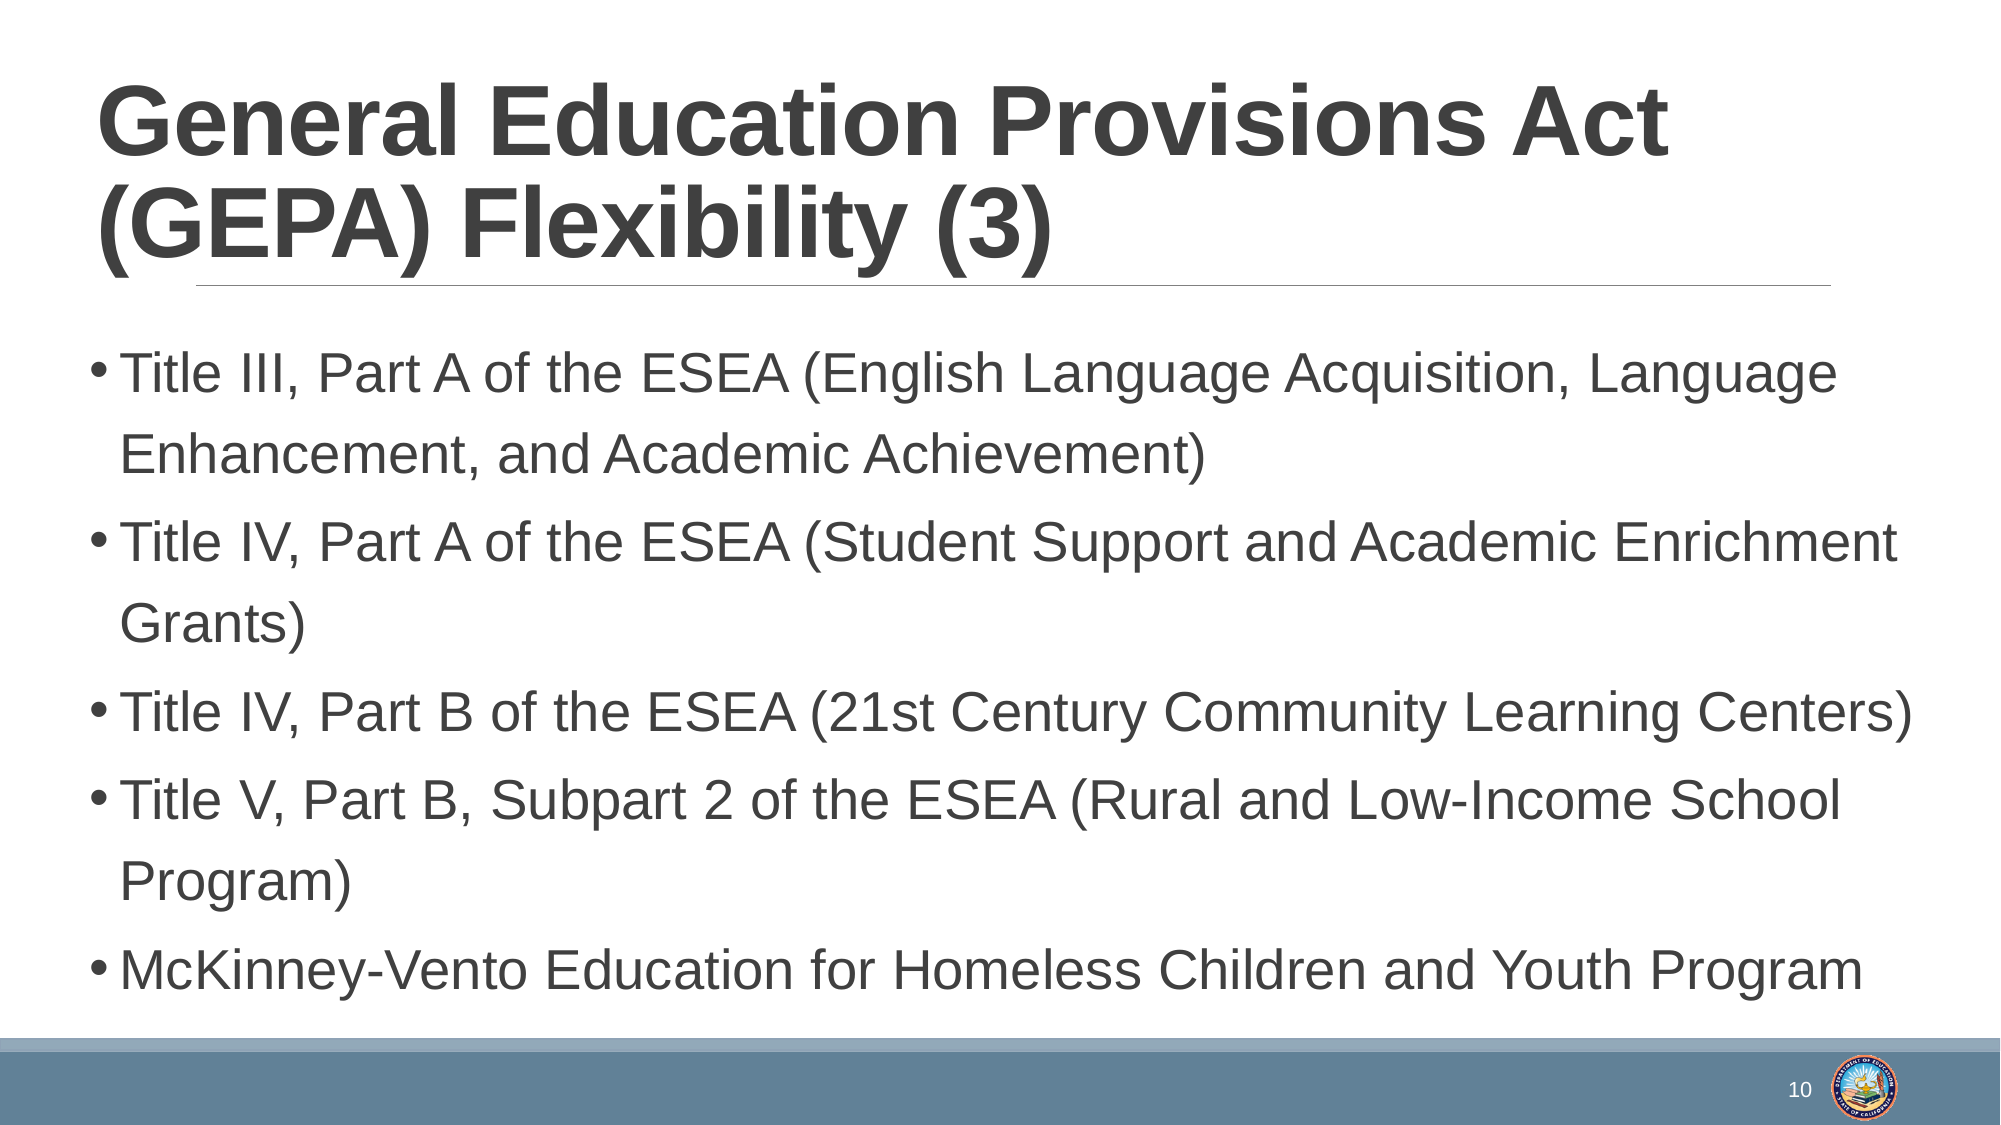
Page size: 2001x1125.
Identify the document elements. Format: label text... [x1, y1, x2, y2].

picture [1831, 1055, 1899, 1122]
slide_number 10 [1611, 1059, 1827, 1119]
list Title III, Part A of the ESEA (English Language Acquisition, Language Enhancement, and Academic Achievement) Title IV, Part A of the ESEA (Student Support and Academic Enrichment Grants) Title IV, Part B of the ESEA (21st Century Community Learning Centers) Title V, Part B, Subpart 2 of the ESEA (Rural and Low-Income School Program) McKinney-Vento Education for Homeless Children and Youth Program [81, 314, 2000, 1030]
title General Education Provisions Act (GEPA) Flexibility (3) [81, 47, 1830, 285]
